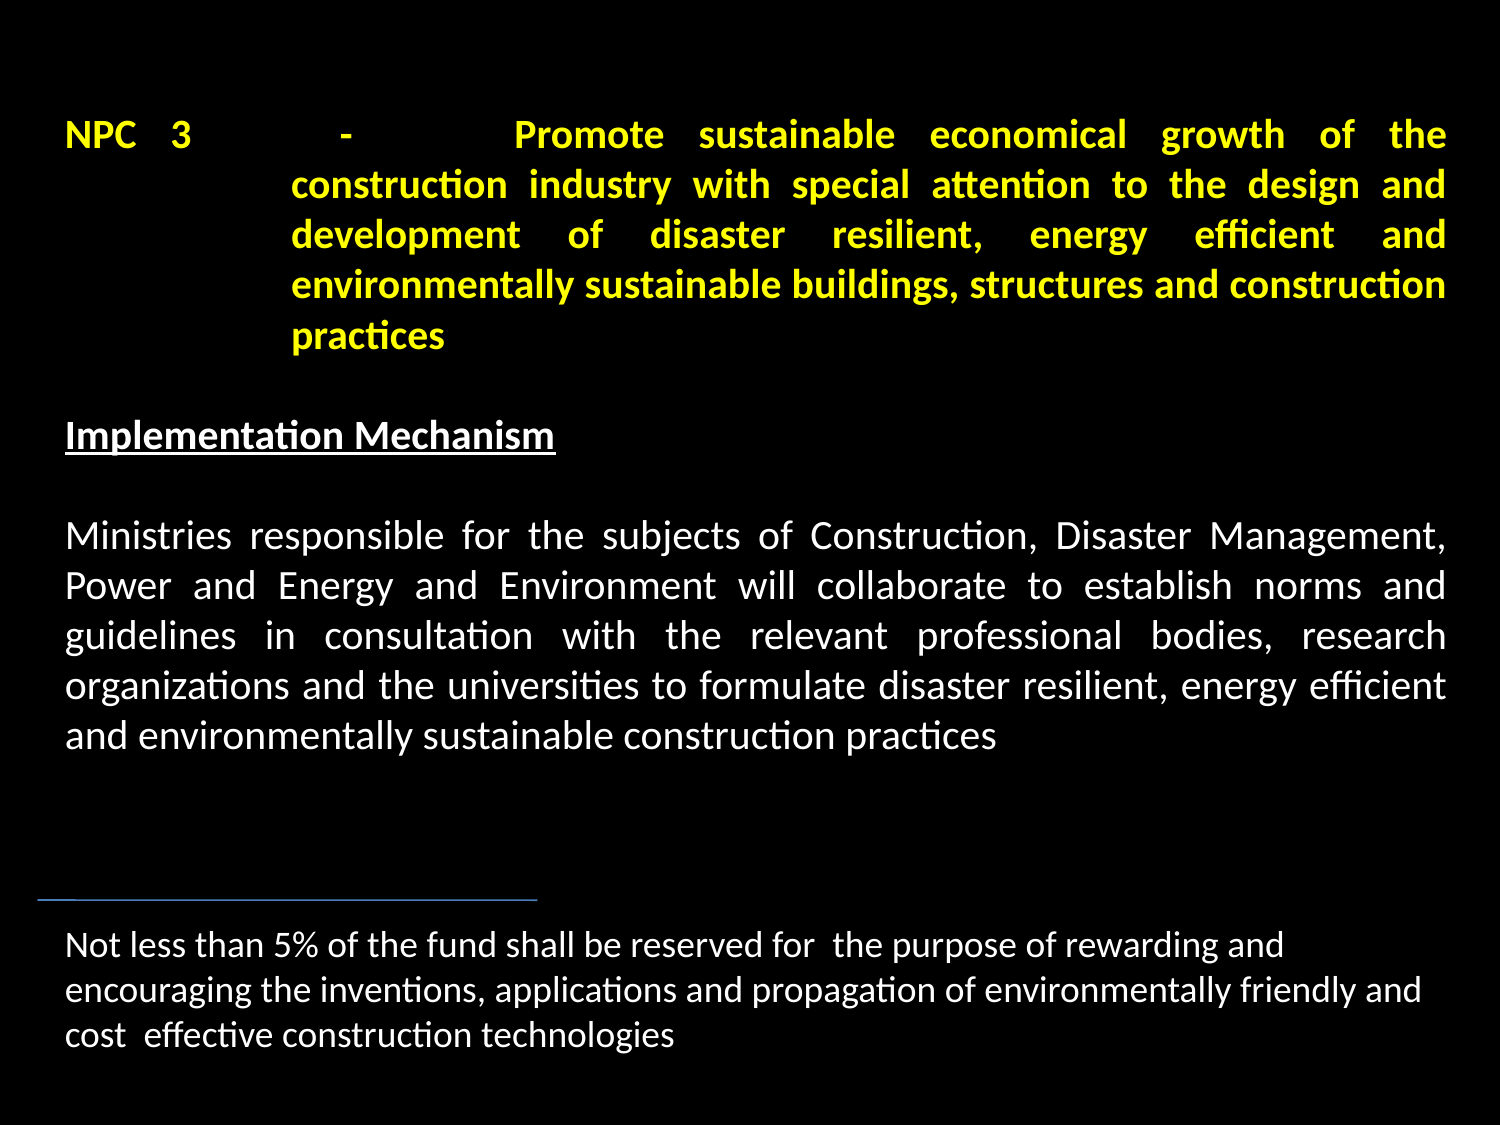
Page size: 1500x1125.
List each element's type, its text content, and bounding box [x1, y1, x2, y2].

text_box NPC 3 - Promote sustainable economical growth of the construction industry with special attention to the design and development of disaster resilient, energy efficient and environmentally sustainable buildings, structures and construction practices Implementation Mechanism Ministries responsible for the subjects of Construction, Disaster Management, Power and Energy and Environment will collaborate to establish norms and guidelines in consultation with the relevant professional bodies, research organizations and the universities to formulate disaster resilient, energy efficient and environmentally sustainable construction practices [49, 99, 1463, 815]
text_box Not less than 5% of the fund shall be reserved for the purpose of rewarding and encouraging the inventions, applications and propagation of environmentally friendly and cost effective construction technologies [49, 912, 1475, 1063]
